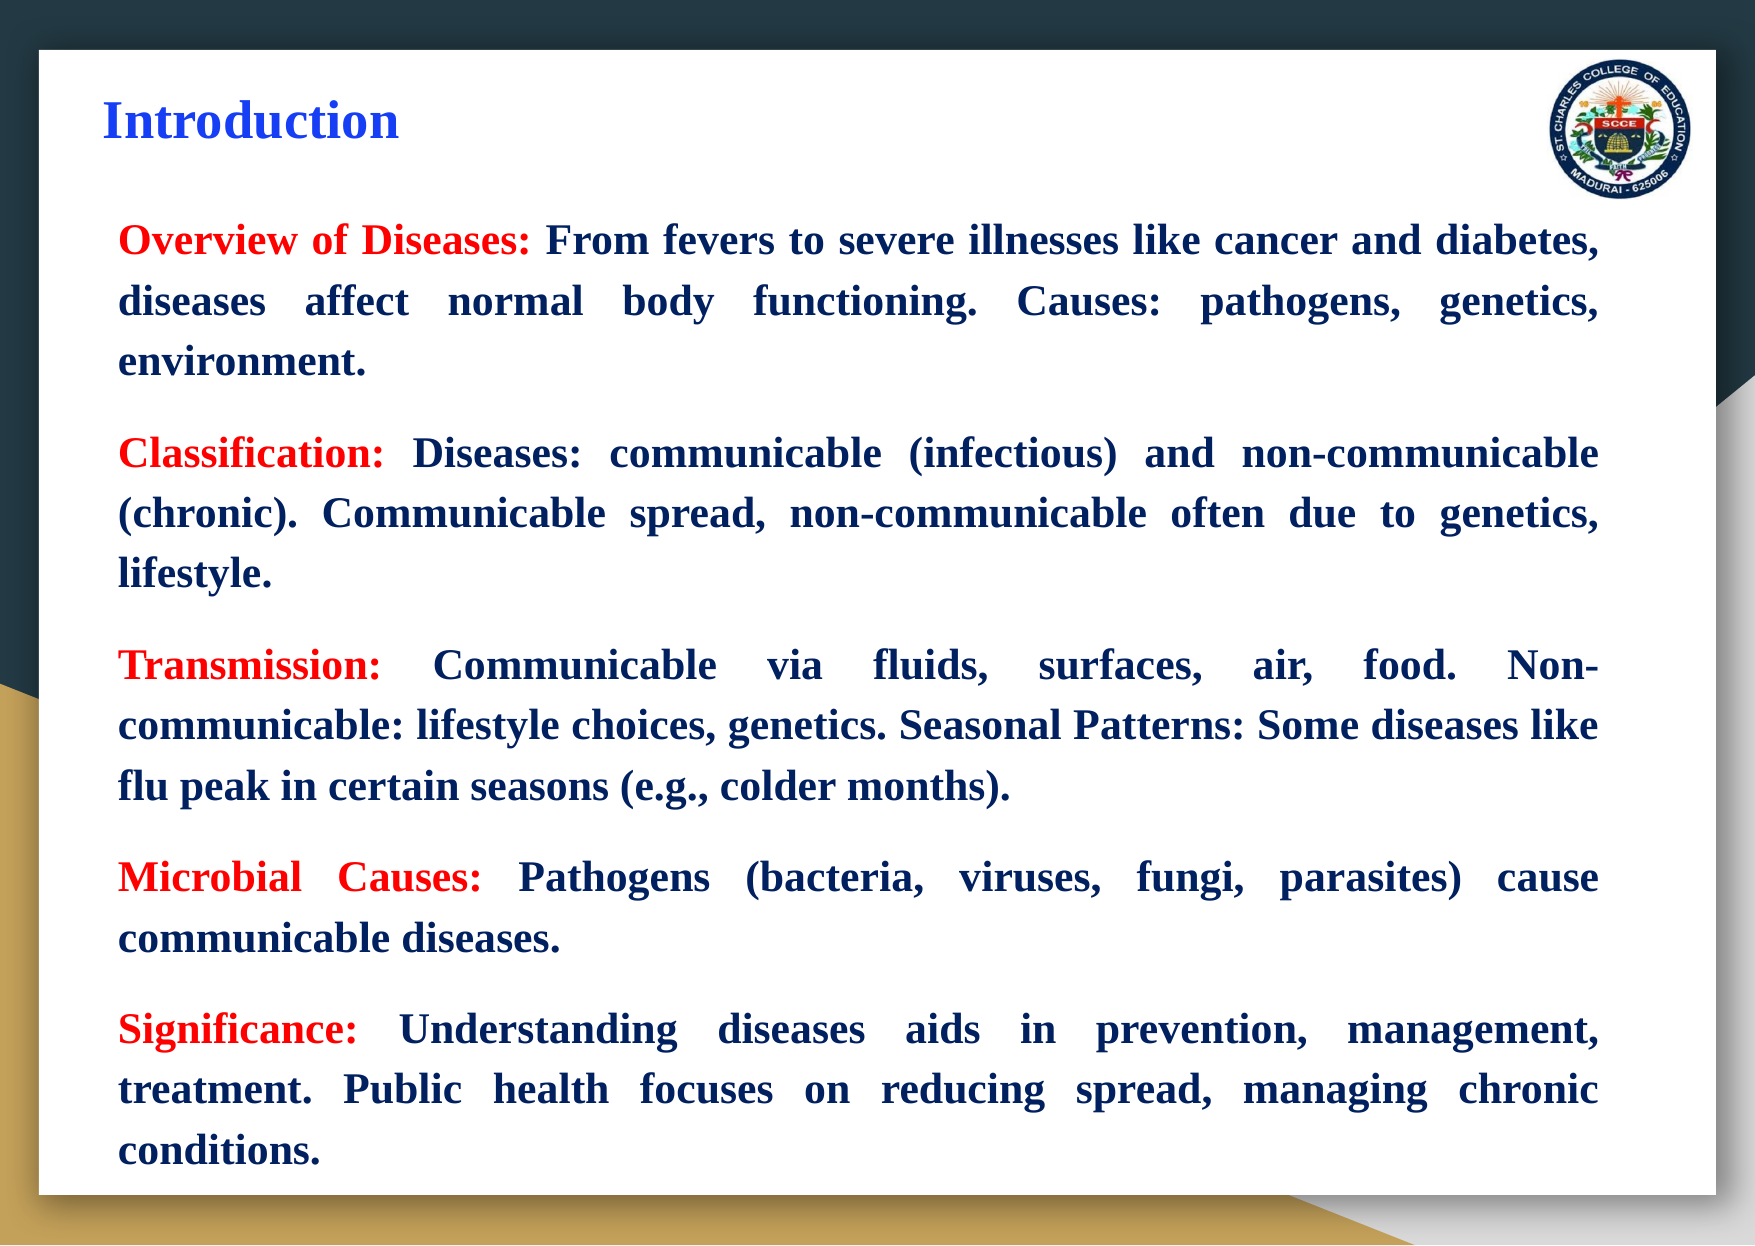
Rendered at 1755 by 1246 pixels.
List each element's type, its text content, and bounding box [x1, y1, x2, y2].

picture [1547, 57, 1693, 200]
title Introduction [83, 64, 1525, 169]
list Overview of Diseases: From fevers to severe illnesses like cancer and diabetes, diseases affect normal body functioning. Causes: pathogens, genetics, environment. Classification: Diseases: communicable (infectious) and non-communicable (chronic). Communicable spread, non-communicable often due to genetics, lifestyle. Transmission: Communicable via fluids, surfaces, air, food. Non-communicable: lifestyle choices, genetics. Seasonal Patterns: Some diseases like flu peak in certain seasons (e.g., colder months). Microbial Causes: Pathogens (bacteria, viruses, fungi, parasites) cause communicable diseases. Significance: Understanding diseases aids in prevention, management, treatment. Public health focuses on reducing spread, managing chronic conditions. [98, 184, 1620, 1168]
